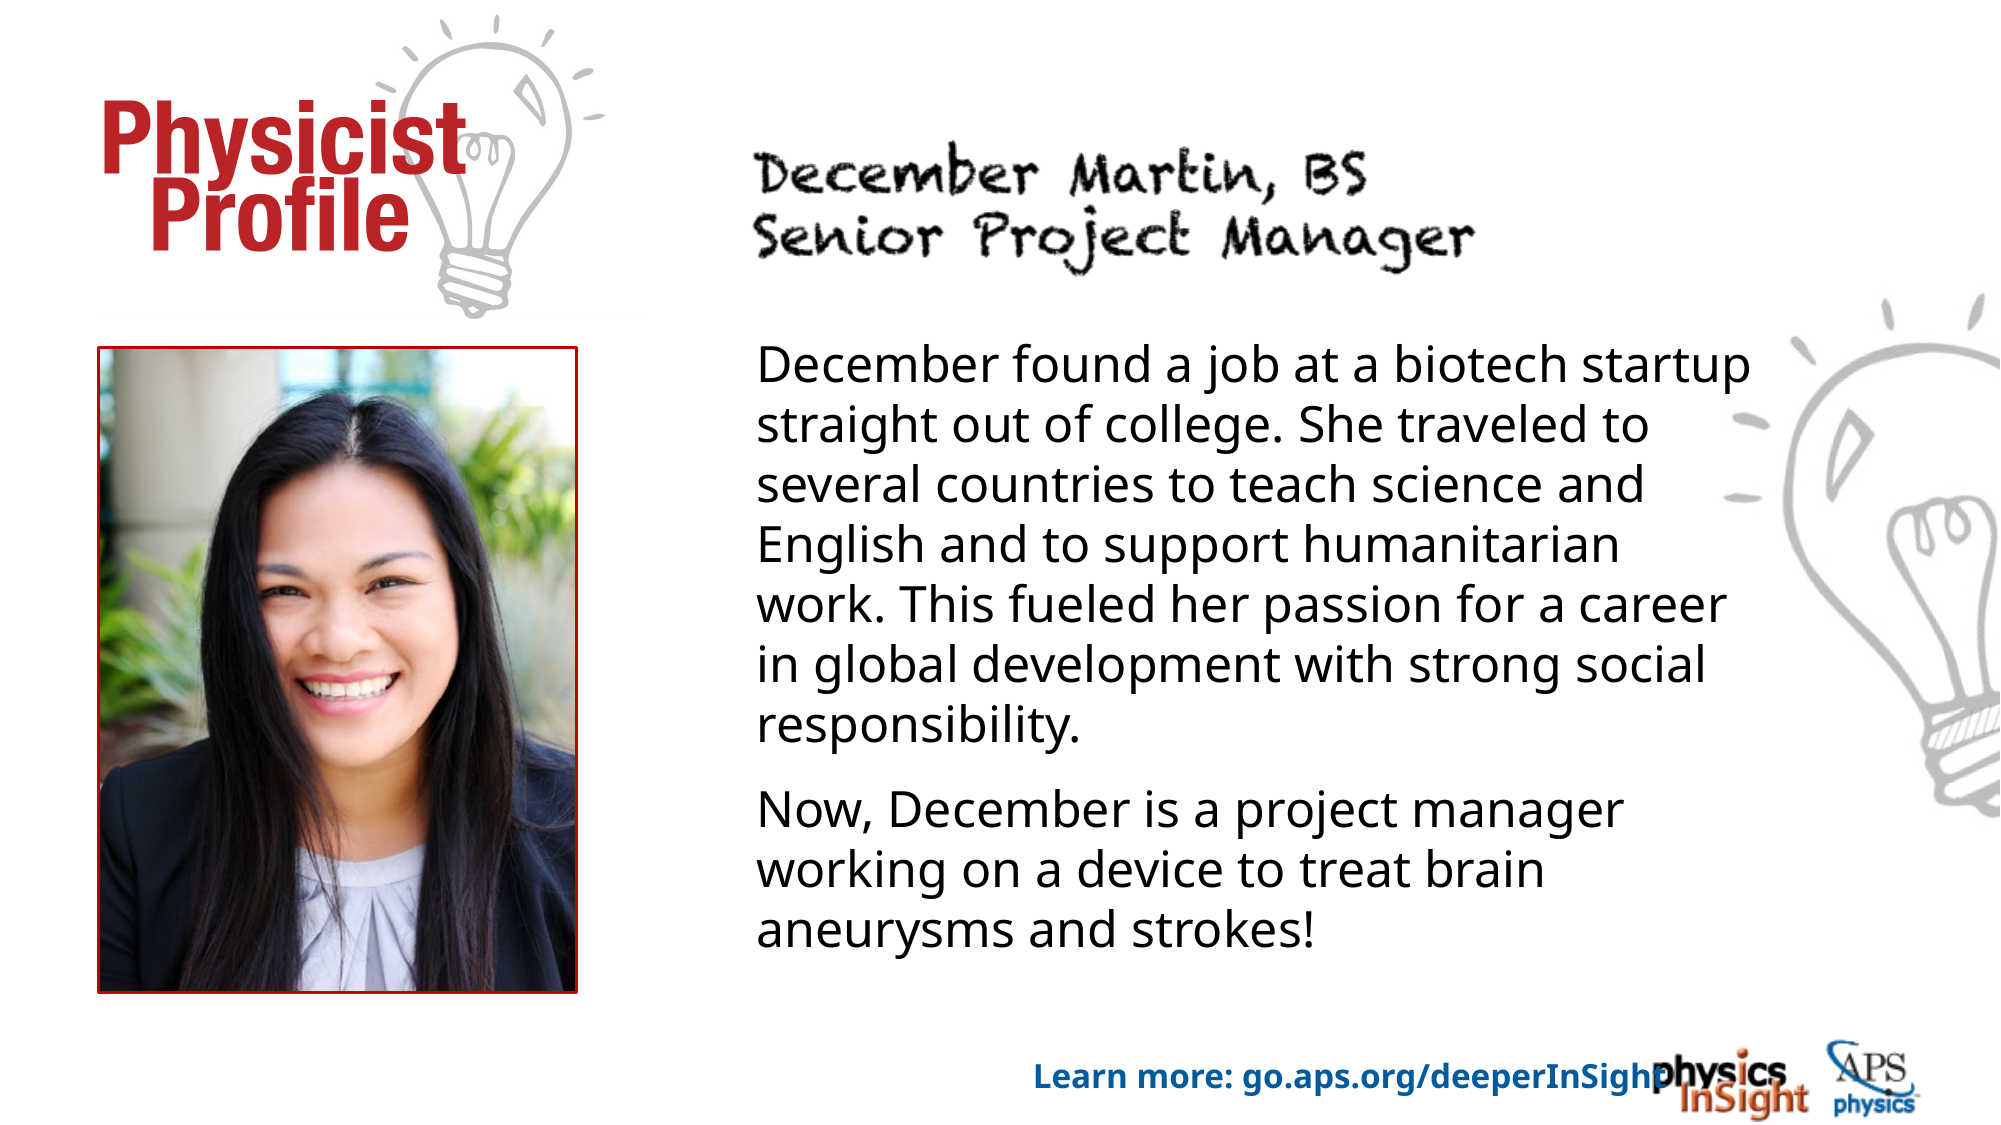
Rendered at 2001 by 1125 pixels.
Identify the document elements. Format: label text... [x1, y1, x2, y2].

picture [99, 348, 575, 991]
picture [725, 126, 2000, 861]
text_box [1082, 1021, 1926, 1125]
text_box December found a job at a biotech startup straight out of college. She traveled to several countries to teach science and English and to support humanitarian work. This fueled her passion for a career in global development with strong social responsibility. Now, December is a project manager working on a device to treat brain aneurysms and strokes! [741, 325, 1773, 1010]
picture [99, 14, 646, 320]
